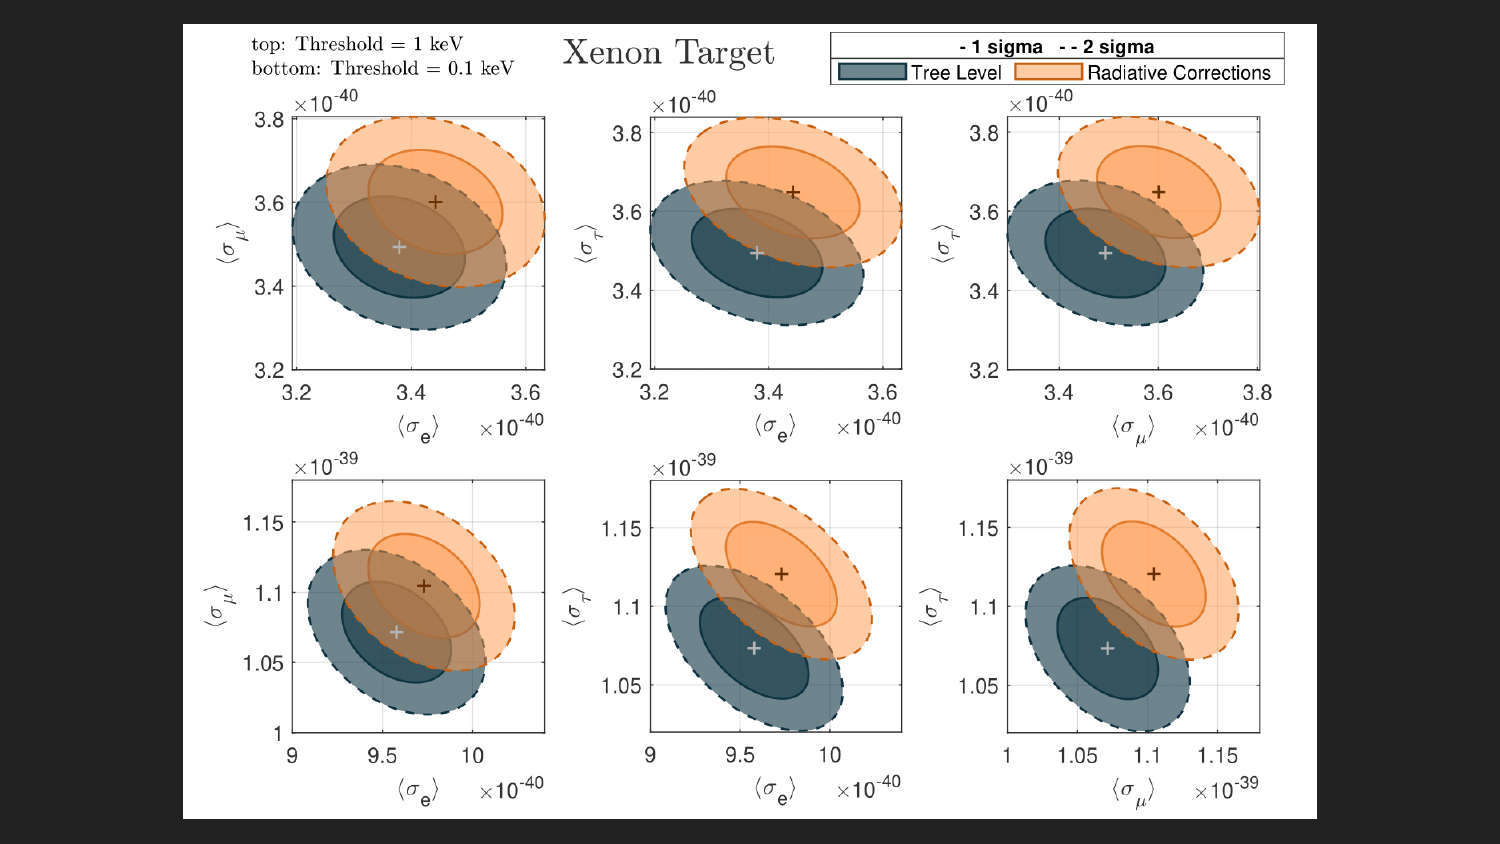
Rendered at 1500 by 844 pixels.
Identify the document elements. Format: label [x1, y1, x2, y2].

picture [182, 24, 1318, 819]
